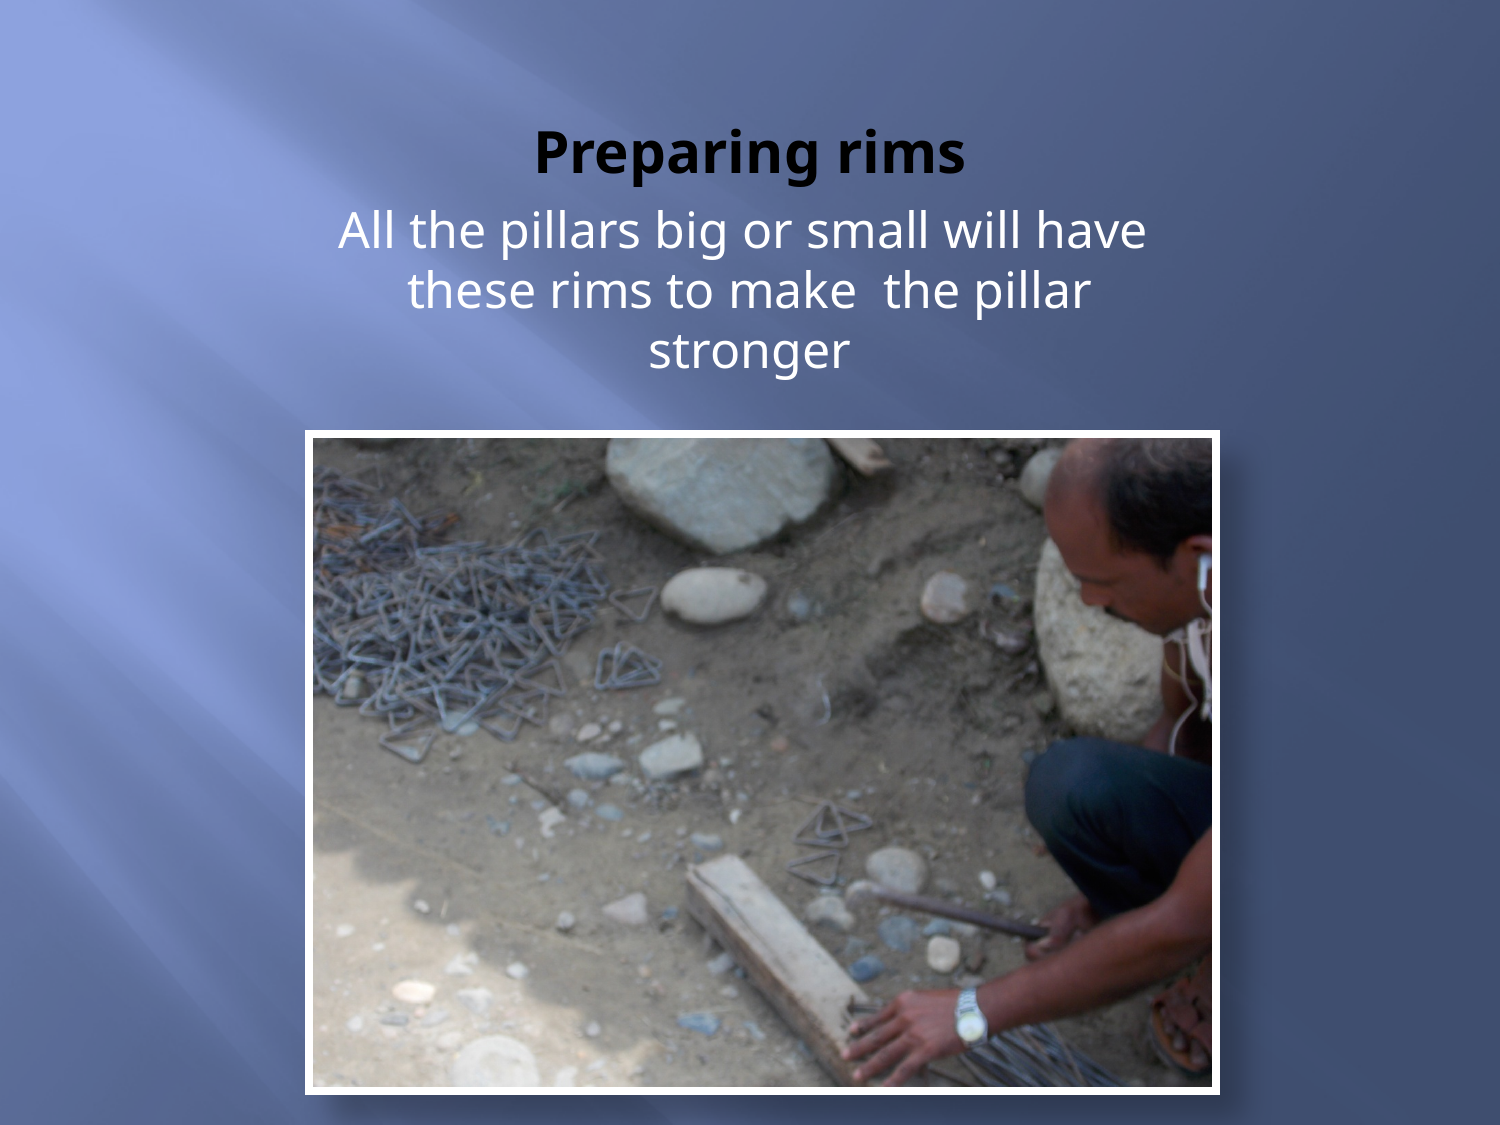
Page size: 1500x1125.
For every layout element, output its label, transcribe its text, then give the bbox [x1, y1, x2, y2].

picture [312, 437, 1213, 1088]
list All the pillars big or small will have these rims to make the pillar stronger [300, 191, 1200, 279]
title Preparing rims [300, 99, 1200, 186]
